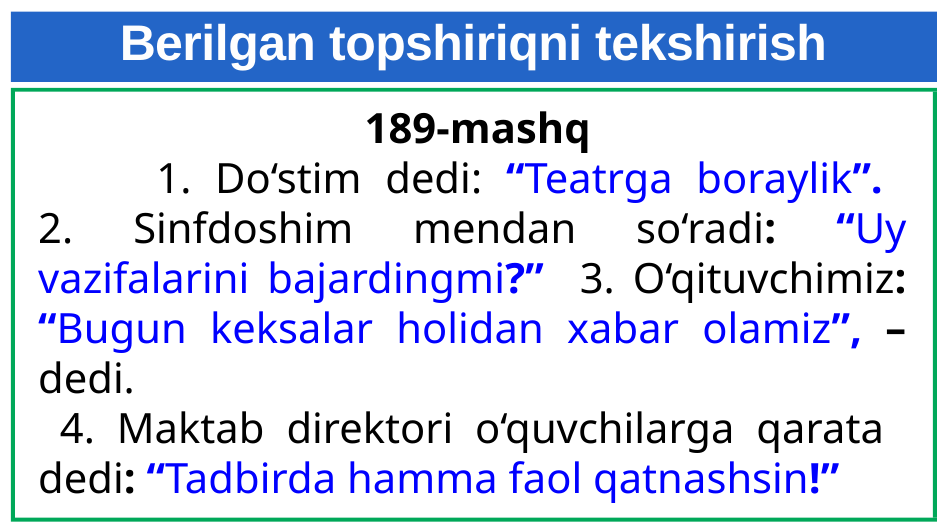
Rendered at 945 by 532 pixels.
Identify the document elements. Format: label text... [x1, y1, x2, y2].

title Berilgan topshiriqni tekshirish [13, 13, 934, 77]
text_box 189-mashq 1. Do‘stim dedi: “Teatrga boraylik”. 2. Sinfdoshim mendan so‘radi: “Uy vazifalarini bajardingmi?” 3. O‘qituvchimiz: “Bugun keksalar holidan xabar olamiz”, – dedi. 4. Maktab direktori o‘quvchilarga qarata dedi: “Tadbirda hamma faol qatnashsin!” [23, 94, 922, 510]
